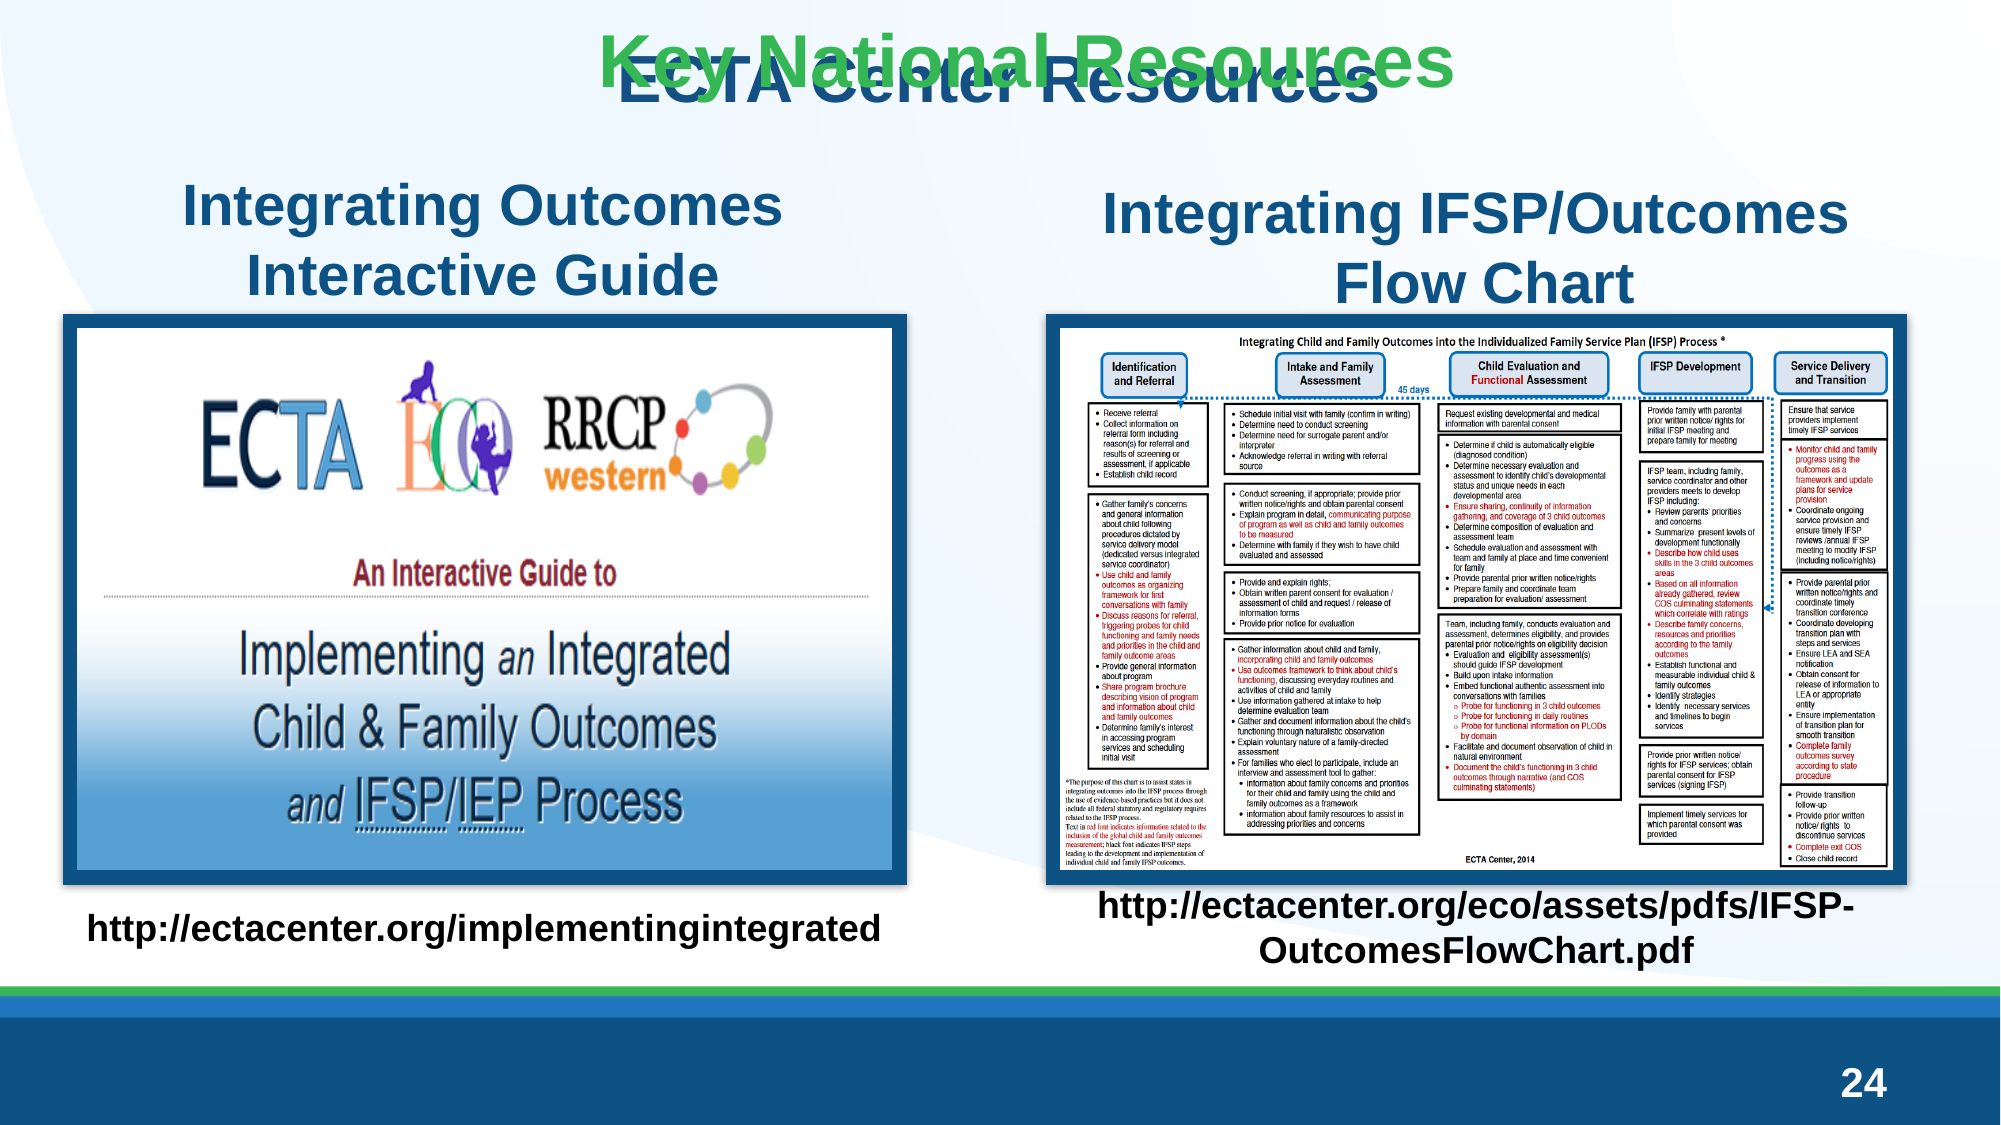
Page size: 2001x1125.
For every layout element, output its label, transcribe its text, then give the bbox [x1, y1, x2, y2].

text_box http://ectacenter.org/eco/assets/pdfs/IFSP-OutcomesFlowChart.pdf [1062, 874, 1891, 979]
slide_number 24 [1551, 1050, 1902, 1111]
text_box Key National Resources [583, 4, 1473, 110]
text_box http://ectacenter.org/implementingintegrated [71, 896, 898, 957]
text_box Integrating Outcomes Interactive Guide [92, 159, 875, 315]
picture [0, 0, 2001, 1125]
title ECTA Center Resources [96, 37, 1902, 188]
text_box Integrating IFSP/Outcomes Flow Chart [1085, 167, 1868, 323]
